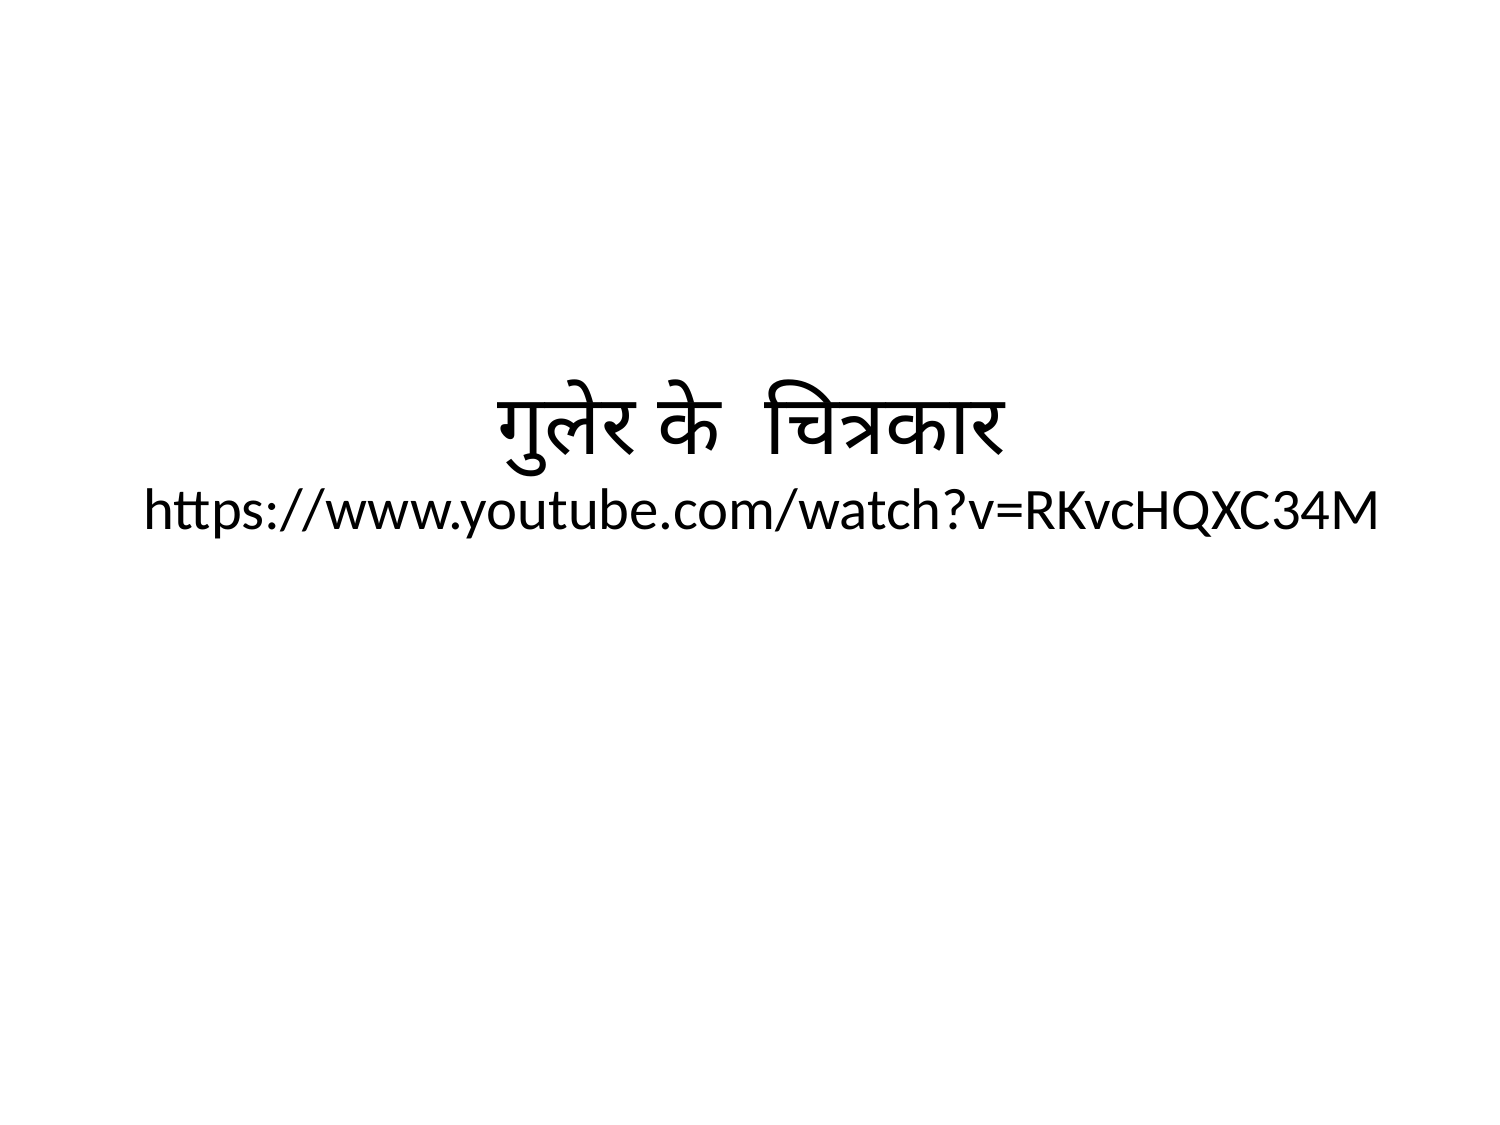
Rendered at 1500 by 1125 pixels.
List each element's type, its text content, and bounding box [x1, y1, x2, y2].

title गुलेर के चित्रकार https://www.youtube.com/watch?v=RKvcHQXC34M [87, 362, 1438, 550]
